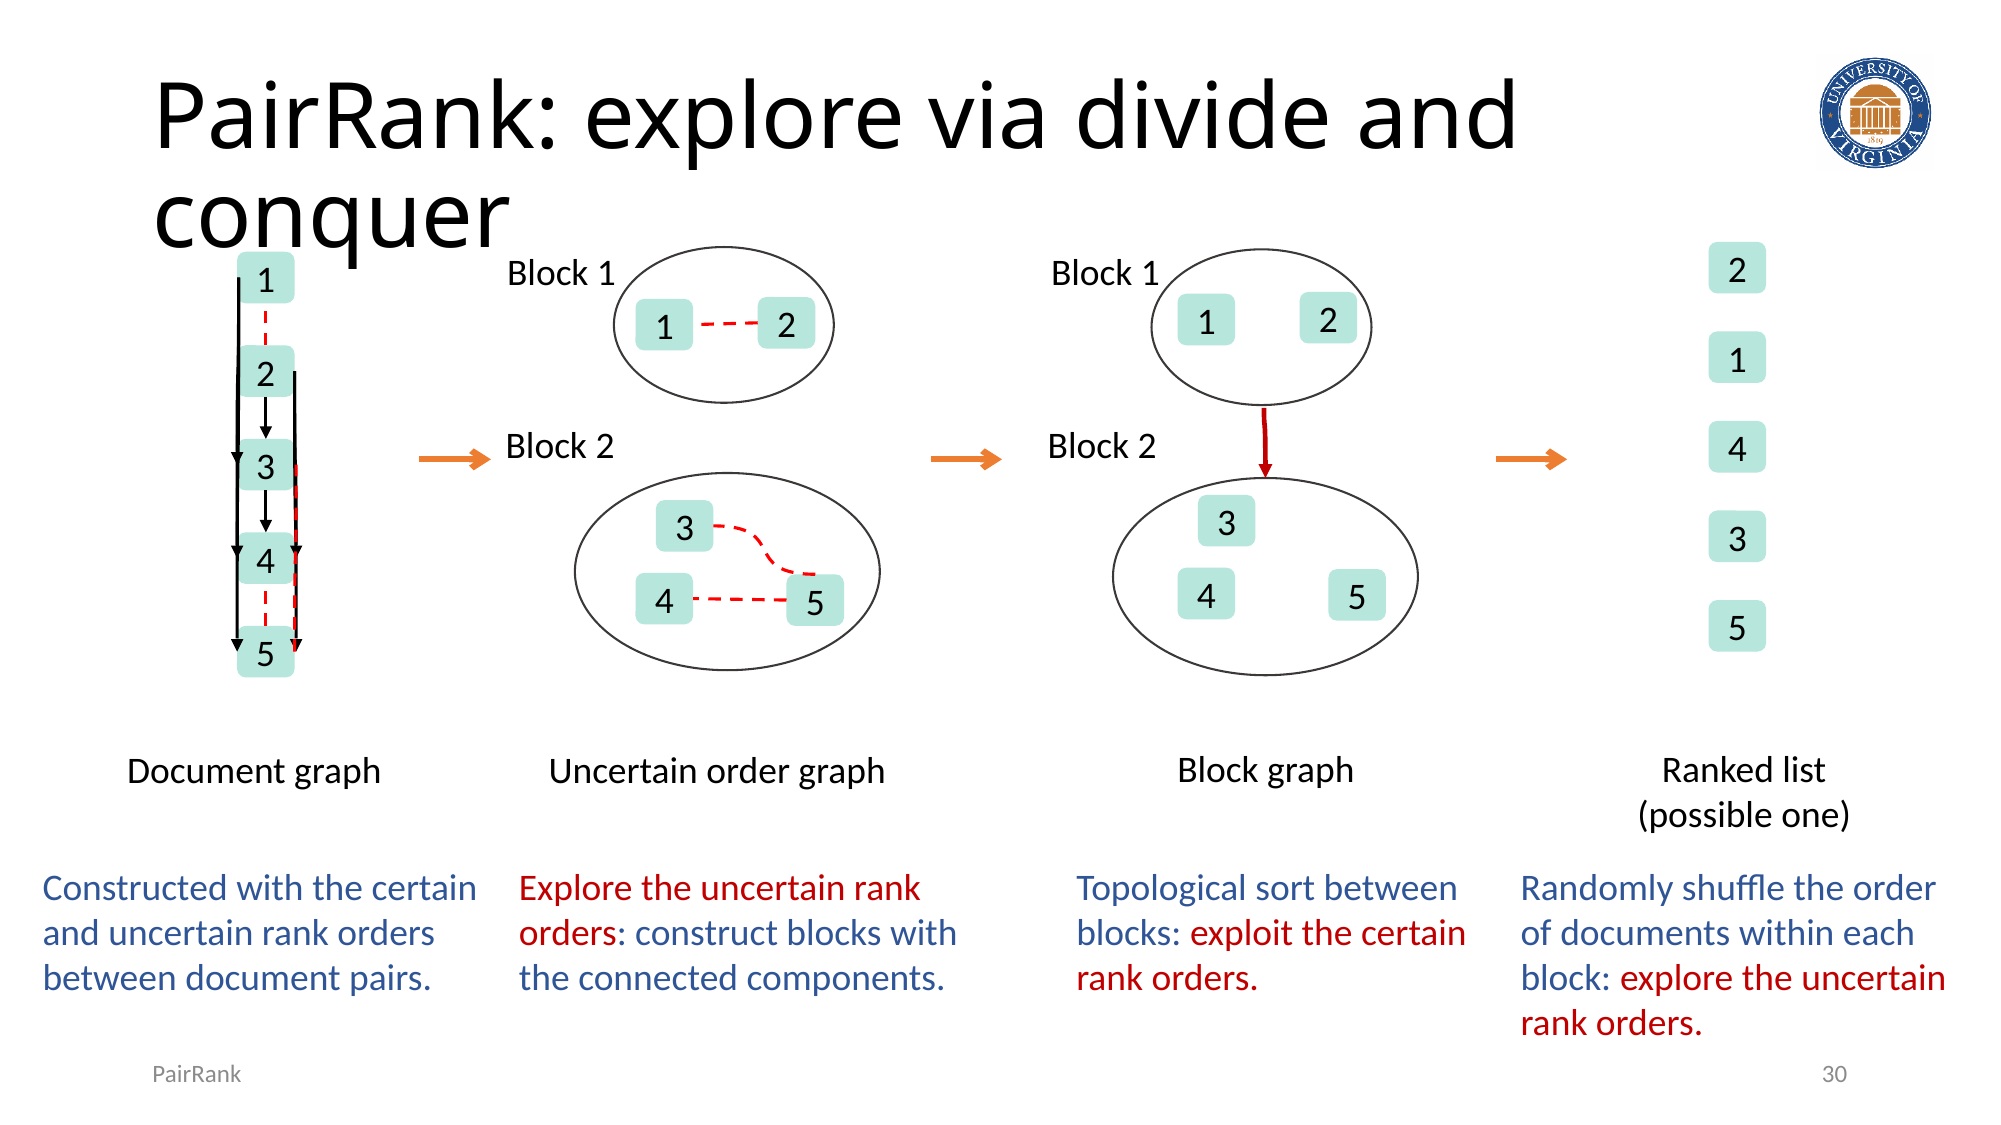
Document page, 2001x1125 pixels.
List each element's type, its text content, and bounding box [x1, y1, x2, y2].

title PairRank: explore via divide and conquer [137, 59, 1863, 278]
text_box [1150, 248, 1373, 407]
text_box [112, 251, 420, 799]
slide_number PairRank [137, 1042, 588, 1103]
text_box 1 [1707, 330, 1768, 385]
text_box Block 2 [1032, 413, 1198, 474]
text_box Block 1 [1036, 240, 1202, 301]
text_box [533, 297, 918, 799]
text_box 4 [1707, 419, 1768, 474]
text_box Ranked list (possible one) [1596, 737, 1892, 843]
text_box [1111, 476, 1419, 677]
picture [1816, 54, 1934, 171]
text_box 5 [1707, 598, 1768, 653]
text_box Block 1 [492, 240, 658, 301]
text_box 3 [1707, 509, 1768, 564]
text_box Block 2 [490, 413, 533, 474]
text_box Explore the uncertain rank orders: construct blocks with the connected components. [504, 855, 981, 1006]
text_box Constructed with the certain and uncertain rank orders between document pairs. [27, 855, 504, 1006]
text_box Randomly shuffle the order of documents within each block: explore the uncertain rank orders. [1505, 855, 1983, 1051]
text_box Block graph [1153, 737, 1378, 798]
text_box [658, 245, 828, 297]
text_box Topological sort between blocks: exploit the certain rank orders. [1061, 855, 1505, 1006]
text_box 2 [1707, 240, 1768, 295]
slide_number 30 [1412, 1042, 1863, 1103]
